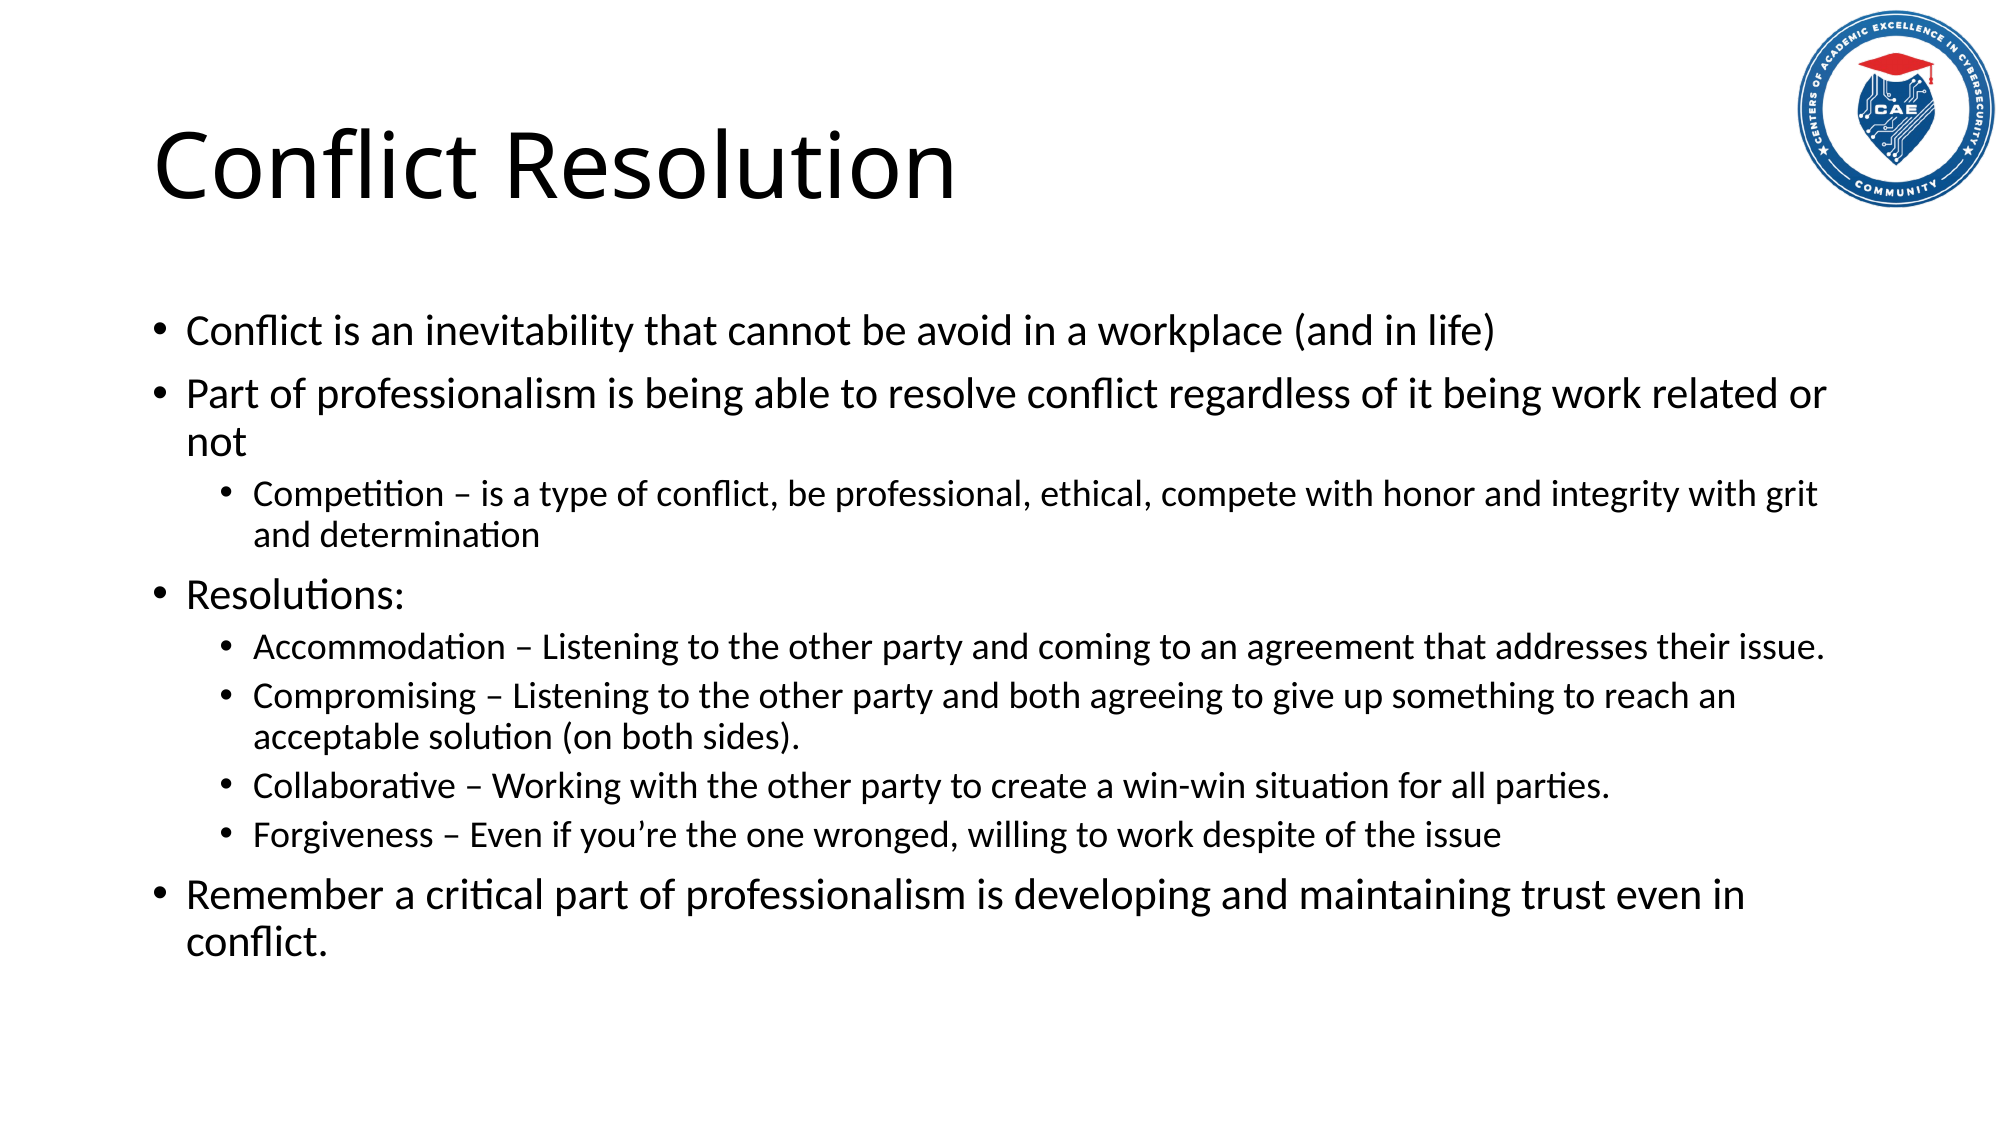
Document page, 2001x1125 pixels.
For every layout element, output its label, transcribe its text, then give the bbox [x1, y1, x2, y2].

title Conflict Resolution [137, 59, 1863, 278]
picture [1778, 0, 2000, 218]
list Conflict is an inevitability that cannot be avoid in a workplace (and in life) Part of professionalism is being able to resolve conflict regardless of it being work related or not Competition – is a type of conflict, be professional, ethical, compete with honor and integrity with grit and determination Resolutions: Accommodation – Listening to the other party and coming to an agreement that addresses their issue. Compromising – Listening to the other party and both agreeing to give up something to reach an acceptable solution (on both sides). Collaborative – Working with the other party to create a win-win situation for all parties. Forgiveness – Even if you’re the one wronged, willing to work despite of the issue Remember a critical part of professionalism is developing and maintaining trust even in conflict. [137, 299, 1863, 1014]
